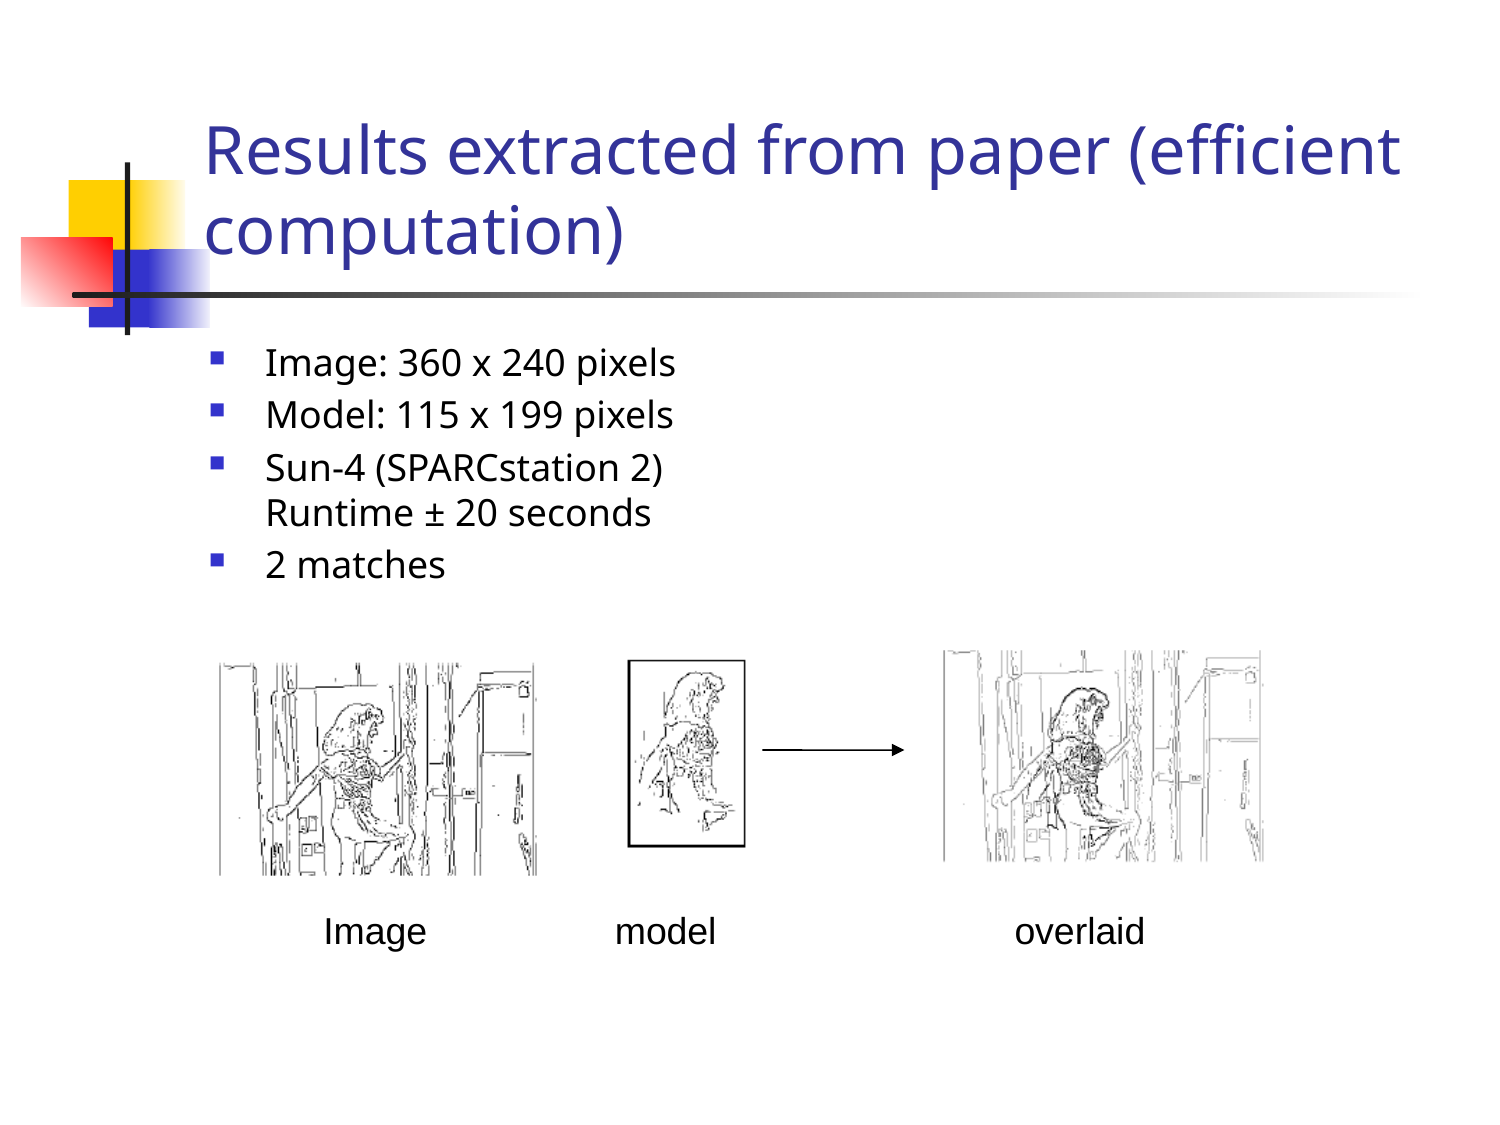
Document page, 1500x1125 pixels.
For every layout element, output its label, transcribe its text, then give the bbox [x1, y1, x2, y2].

text_box [773, 743, 905, 757]
title Results extracted from paper (efficient computation) [188, 34, 1468, 276]
text_box overlaid [999, 899, 1201, 960]
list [612, 649, 769, 862]
picture [924, 649, 1295, 871]
text_box Image [274, 902, 476, 960]
list Image: 360 x 240 pixels Model: 115 x 199 pixels Sun-4 (SPARCstation 2) Runtime ± 20 seconds 2 matches [193, 330, 1313, 1007]
text_box model [600, 899, 789, 960]
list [199, 649, 554, 893]
